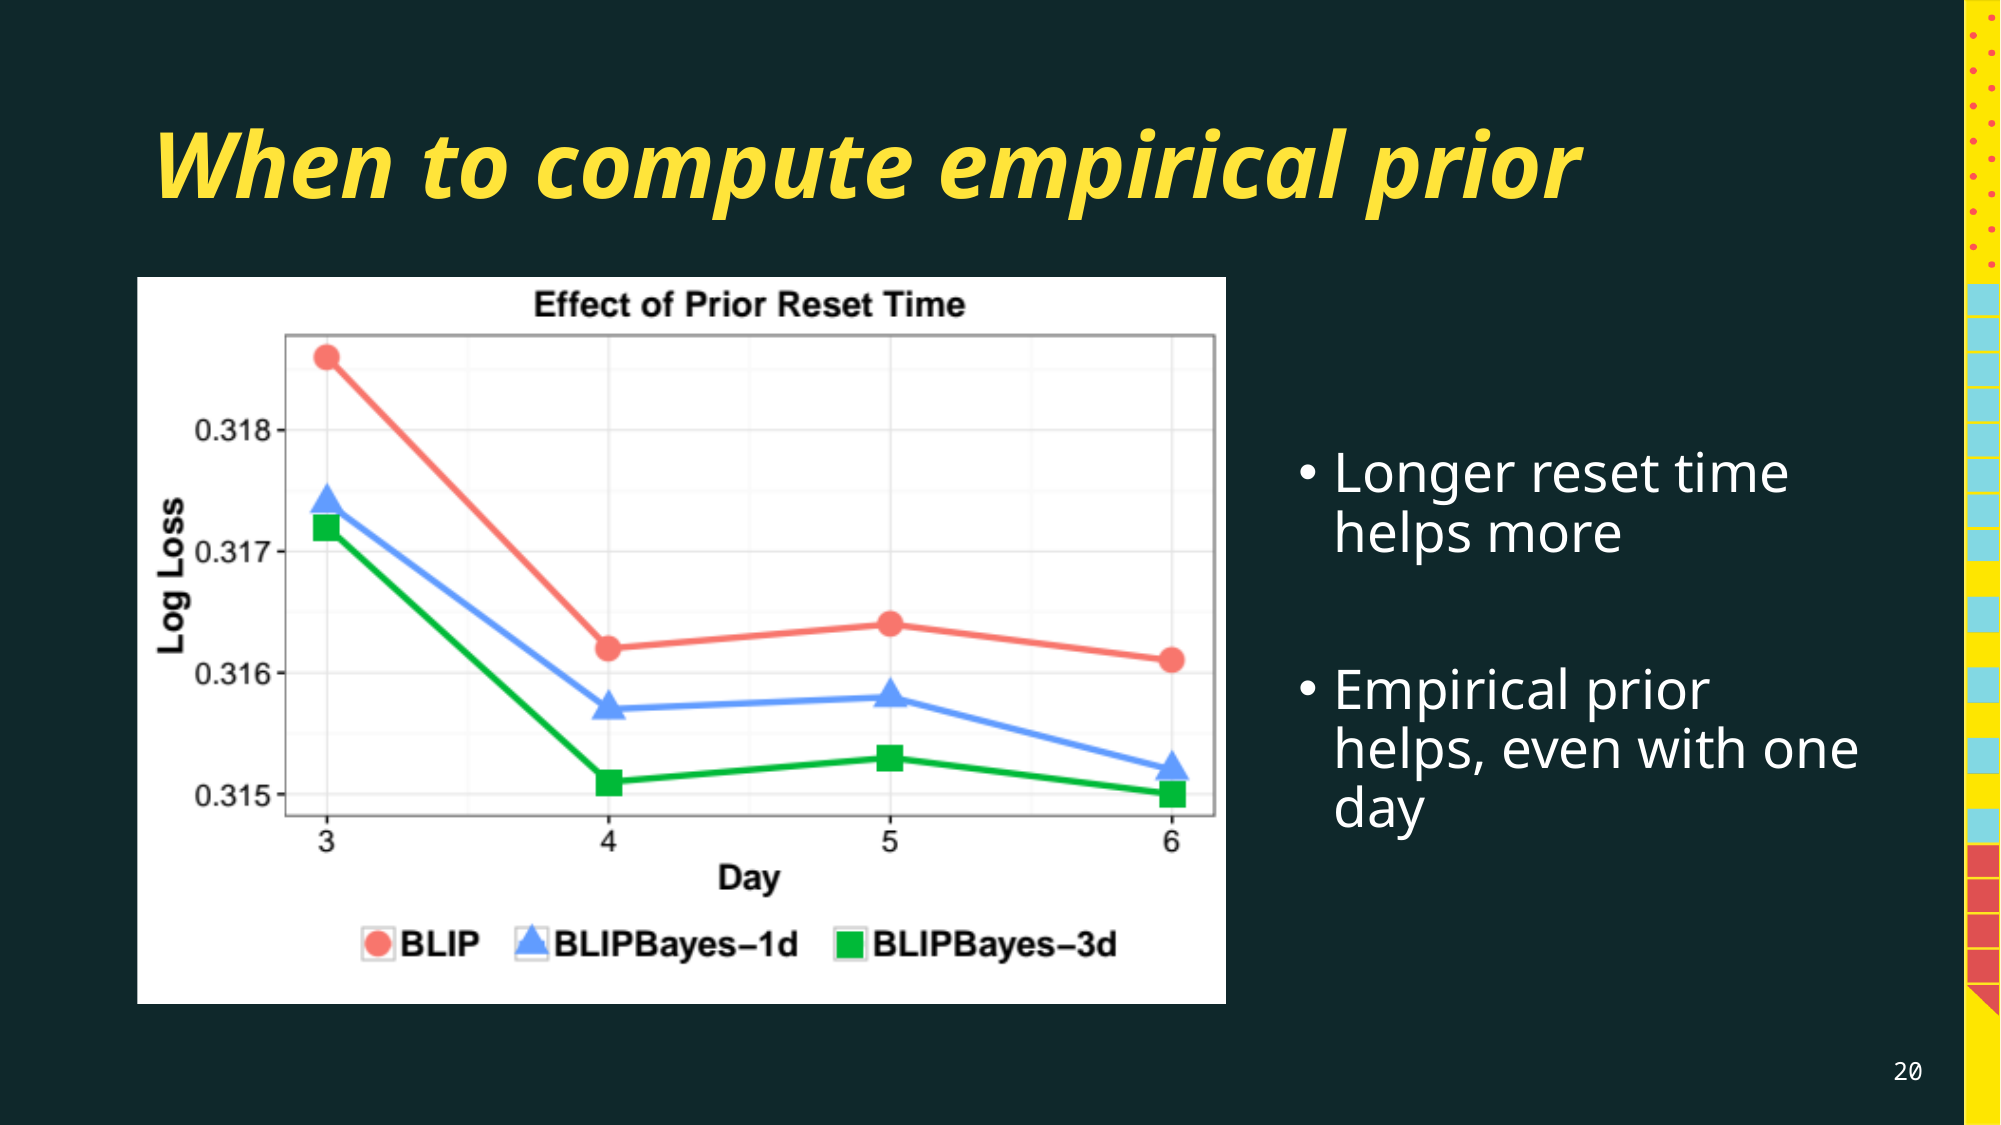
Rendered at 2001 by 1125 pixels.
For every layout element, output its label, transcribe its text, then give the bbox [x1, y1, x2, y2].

text_box Longer reset time helps more Empirical prior helps, even with one day [1283, 353, 1882, 850]
title When to compute empirical prior [137, 59, 1863, 278]
slide_number 20 [1488, 1042, 1939, 1103]
picture [1964, 0, 2001, 1125]
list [137, 277, 1227, 1004]
